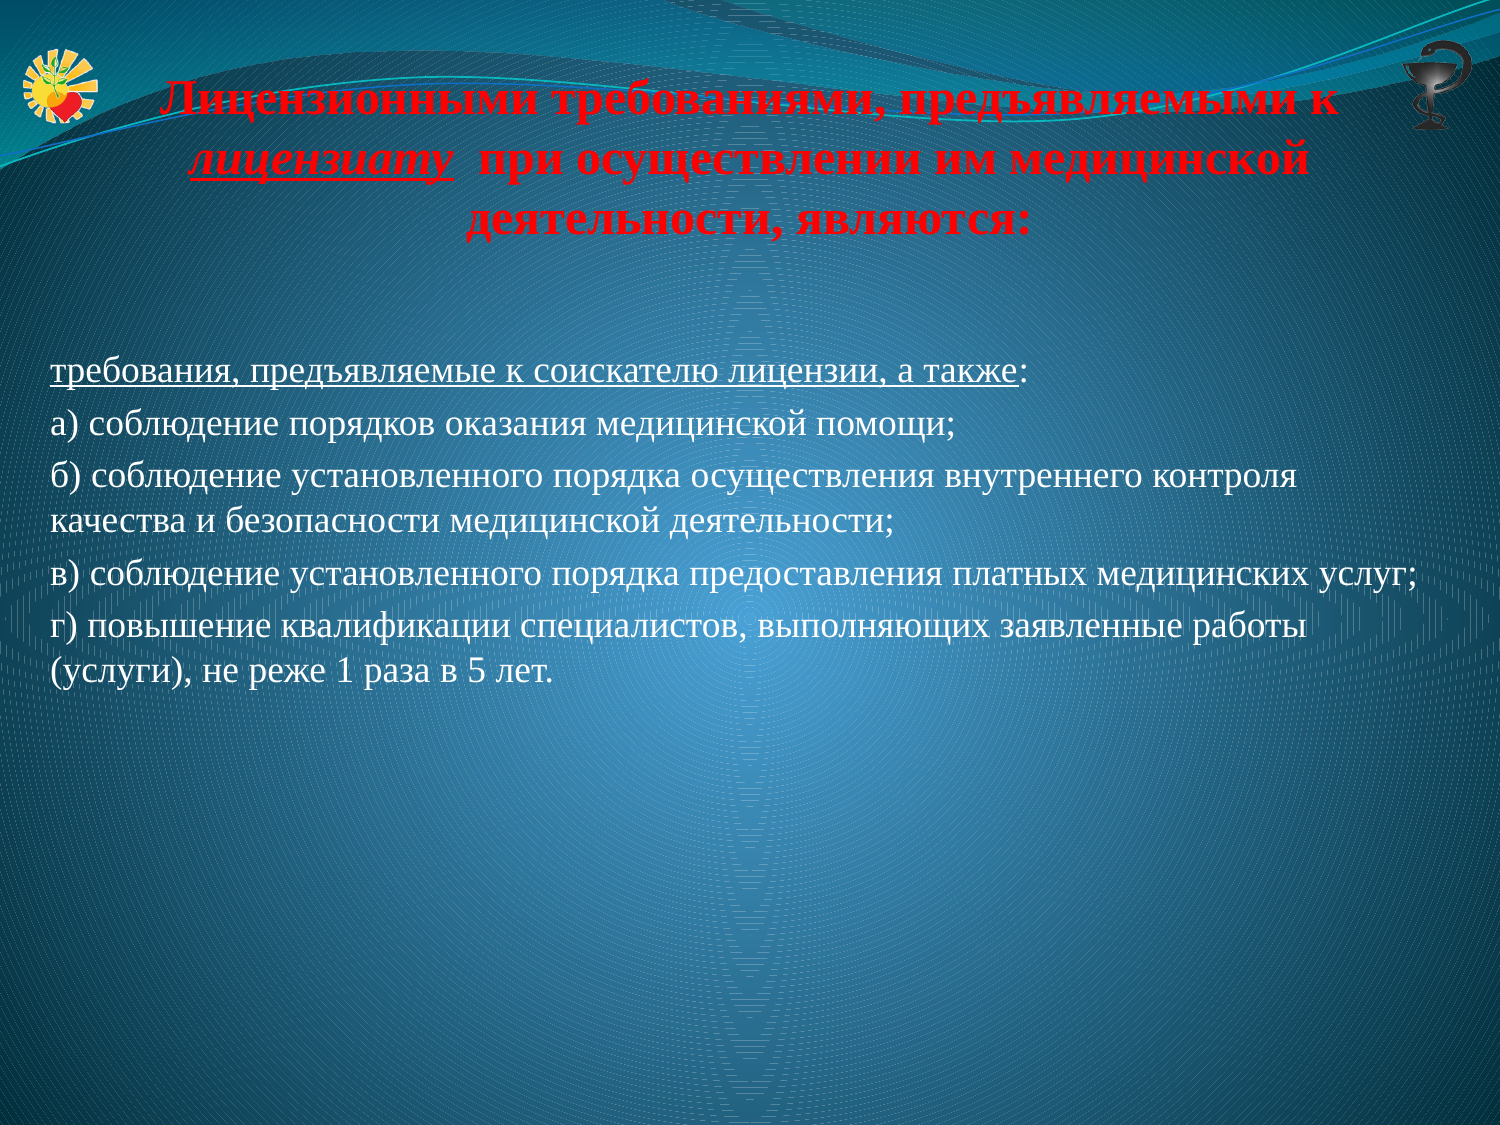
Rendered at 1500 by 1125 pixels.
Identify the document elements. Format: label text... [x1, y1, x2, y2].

picture [0, 49, 122, 135]
list требования, предъявляемые к соискателю лицензии, а также: а) соблюдение порядков оказания медицинской помощи; б) соблюдение установленного порядка осуществления внутреннего контроля качества и безопасности медицинской деятельности; в) соблюдение установленного порядка предоставления платных медицинских услуг; г) повышение квалификации специалистов, выполняющих заявленные работы (услуги), не реже 1 раза в 5 лет. [42, 338, 1437, 870]
title Лицензионными требованиями, предъявляемыми к лицензиату при осуществлении им медицинской деятельности, являются: [41, 84, 1459, 245]
picture [1402, 41, 1471, 130]
picture [80, 76, 92, 80]
